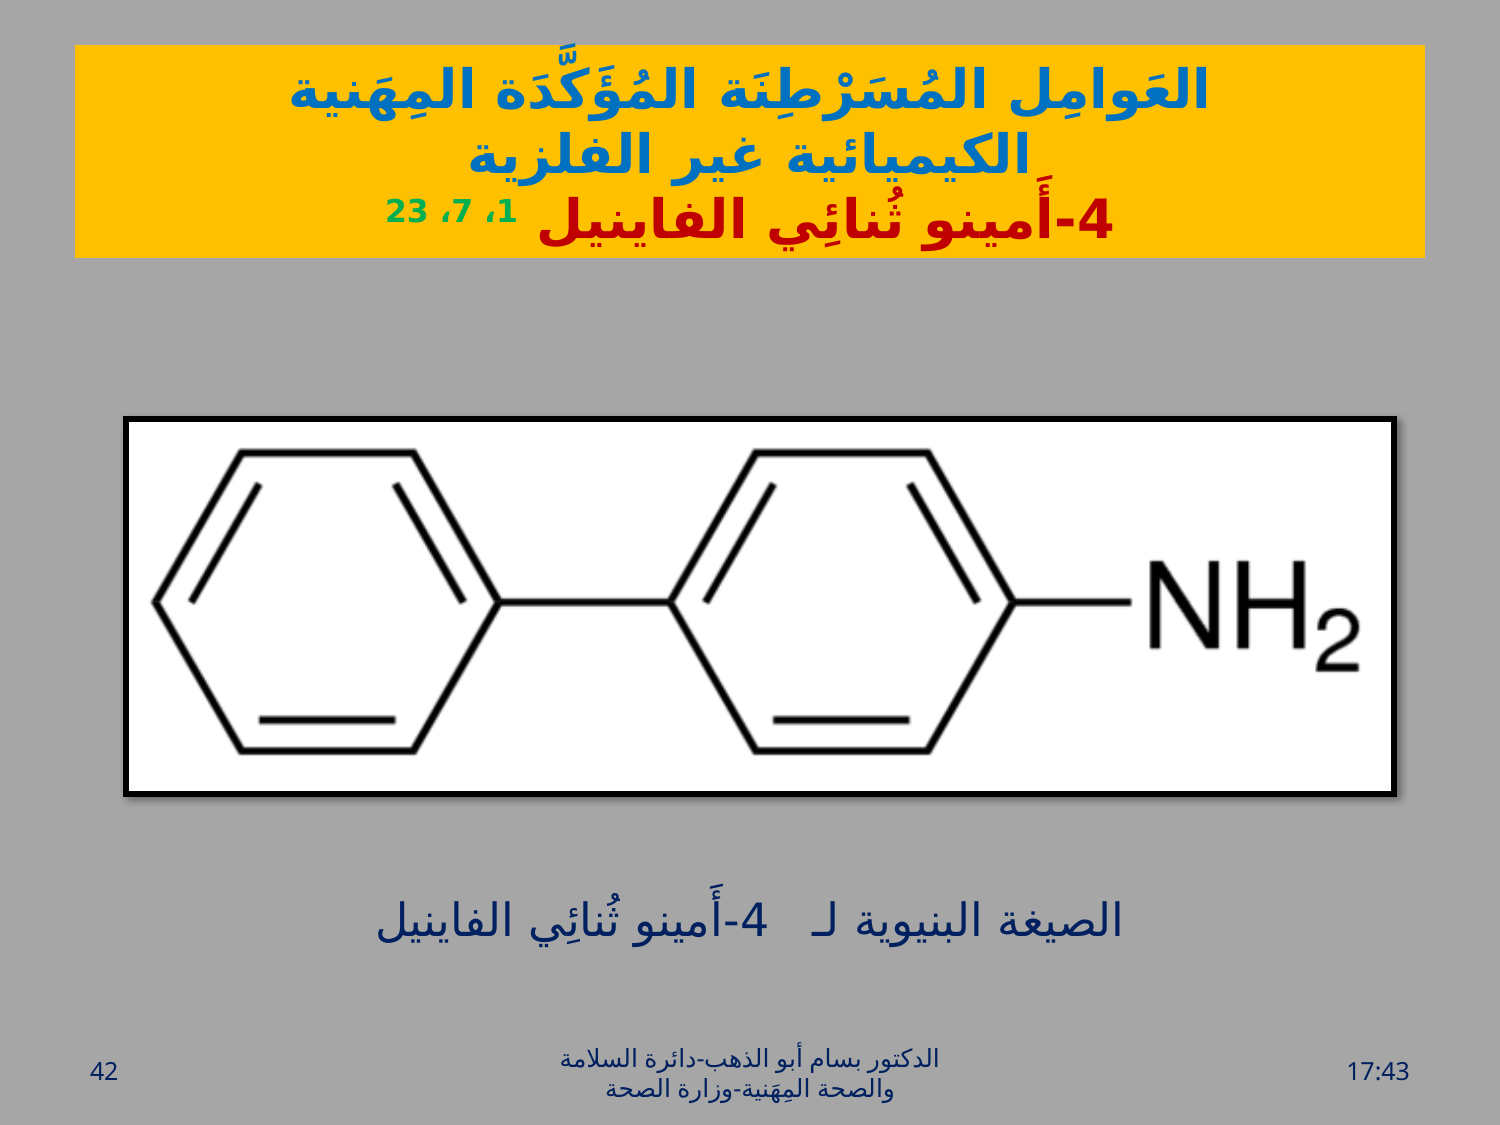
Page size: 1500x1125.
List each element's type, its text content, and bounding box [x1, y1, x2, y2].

list الصيغة البنيوية لـ 4-أَمينو ثُنائِي الفاينيل [75, 262, 1425, 1005]
footer الدكتور بسام أبو الذهب-دائرة السلامة والصحة المِهَنية-وزارة الصحة [512, 1042, 988, 1103]
title العَوامِل المُسَرْطِنَة المُؤَكَّدَة المِهَنية الكيميائية غير الفلزية 4-أَمينو ثُنائِي الفاينيل 1، 7، 23 [75, 45, 1425, 258]
slide_number 42 [75, 1042, 425, 1103]
slide_number الخميس، 28 تموز، 2016 [1074, 1042, 1425, 1103]
picture [128, 421, 1392, 791]
